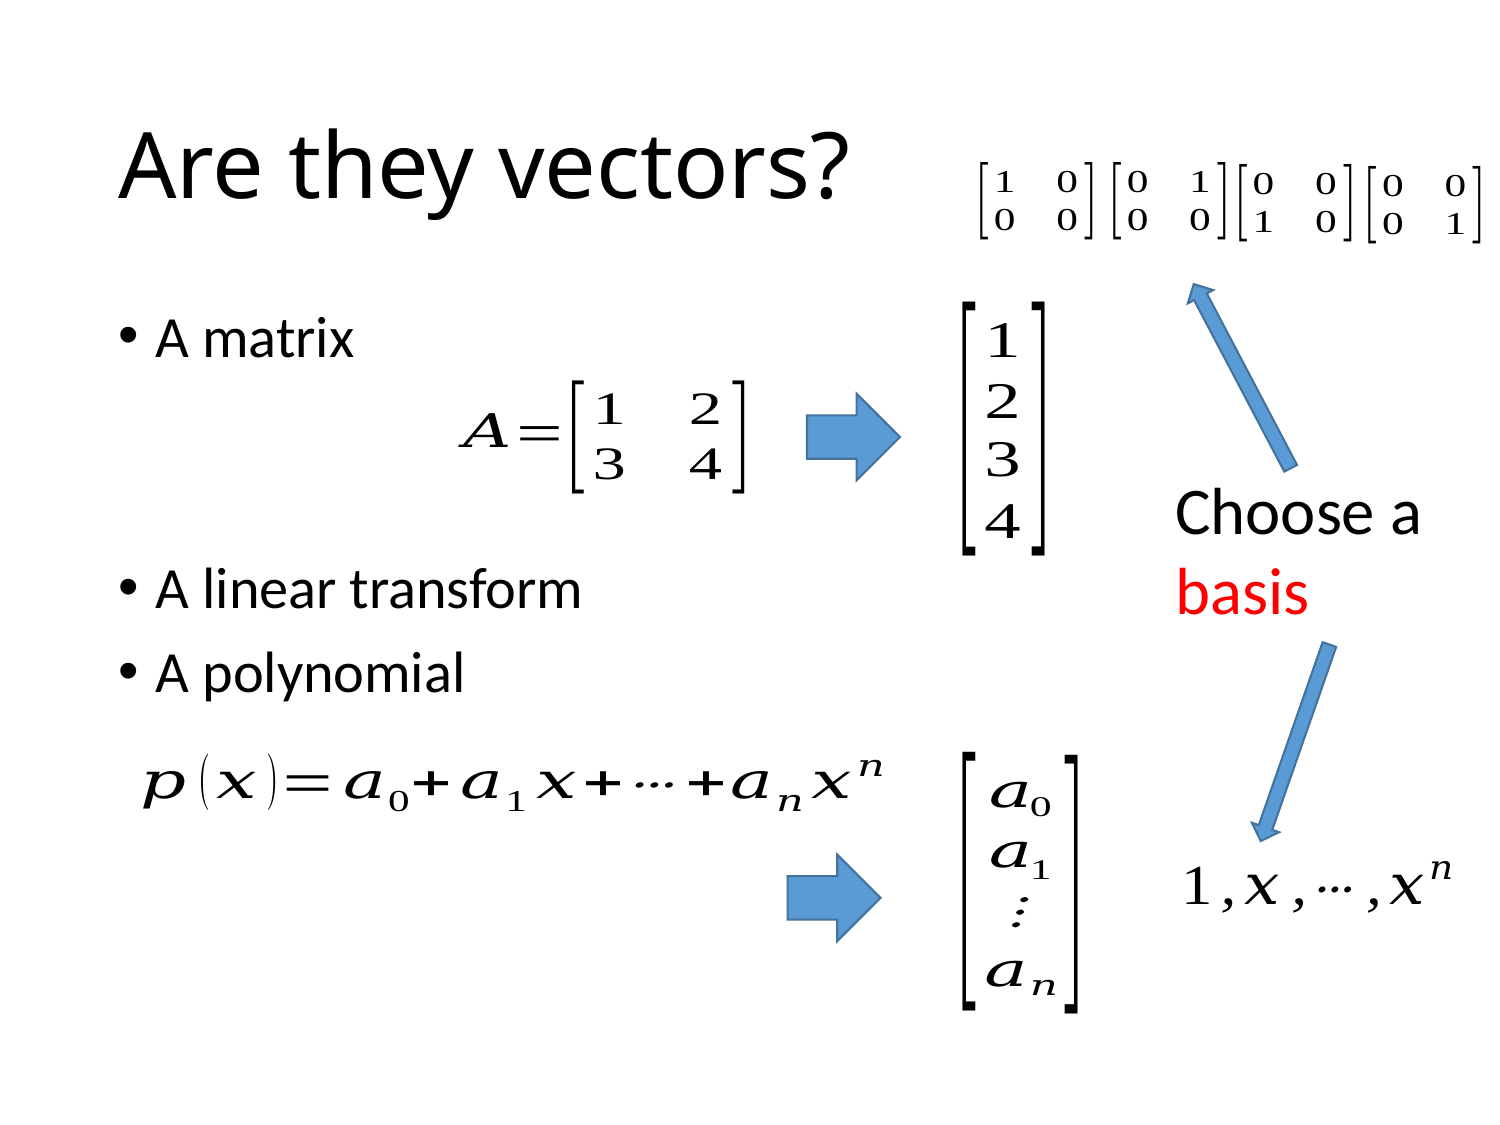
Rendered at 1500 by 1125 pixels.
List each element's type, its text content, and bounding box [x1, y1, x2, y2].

text_box [1249, 640, 1338, 843]
text_box [786, 852, 883, 944]
list A matrix A linear transform A polynomial [103, 299, 1397, 1014]
text_box [1186, 282, 1299, 474]
text_box Choose a basis [1160, 460, 1447, 635]
text_box [805, 391, 902, 483]
title Are they vectors? [103, 59, 1397, 278]
